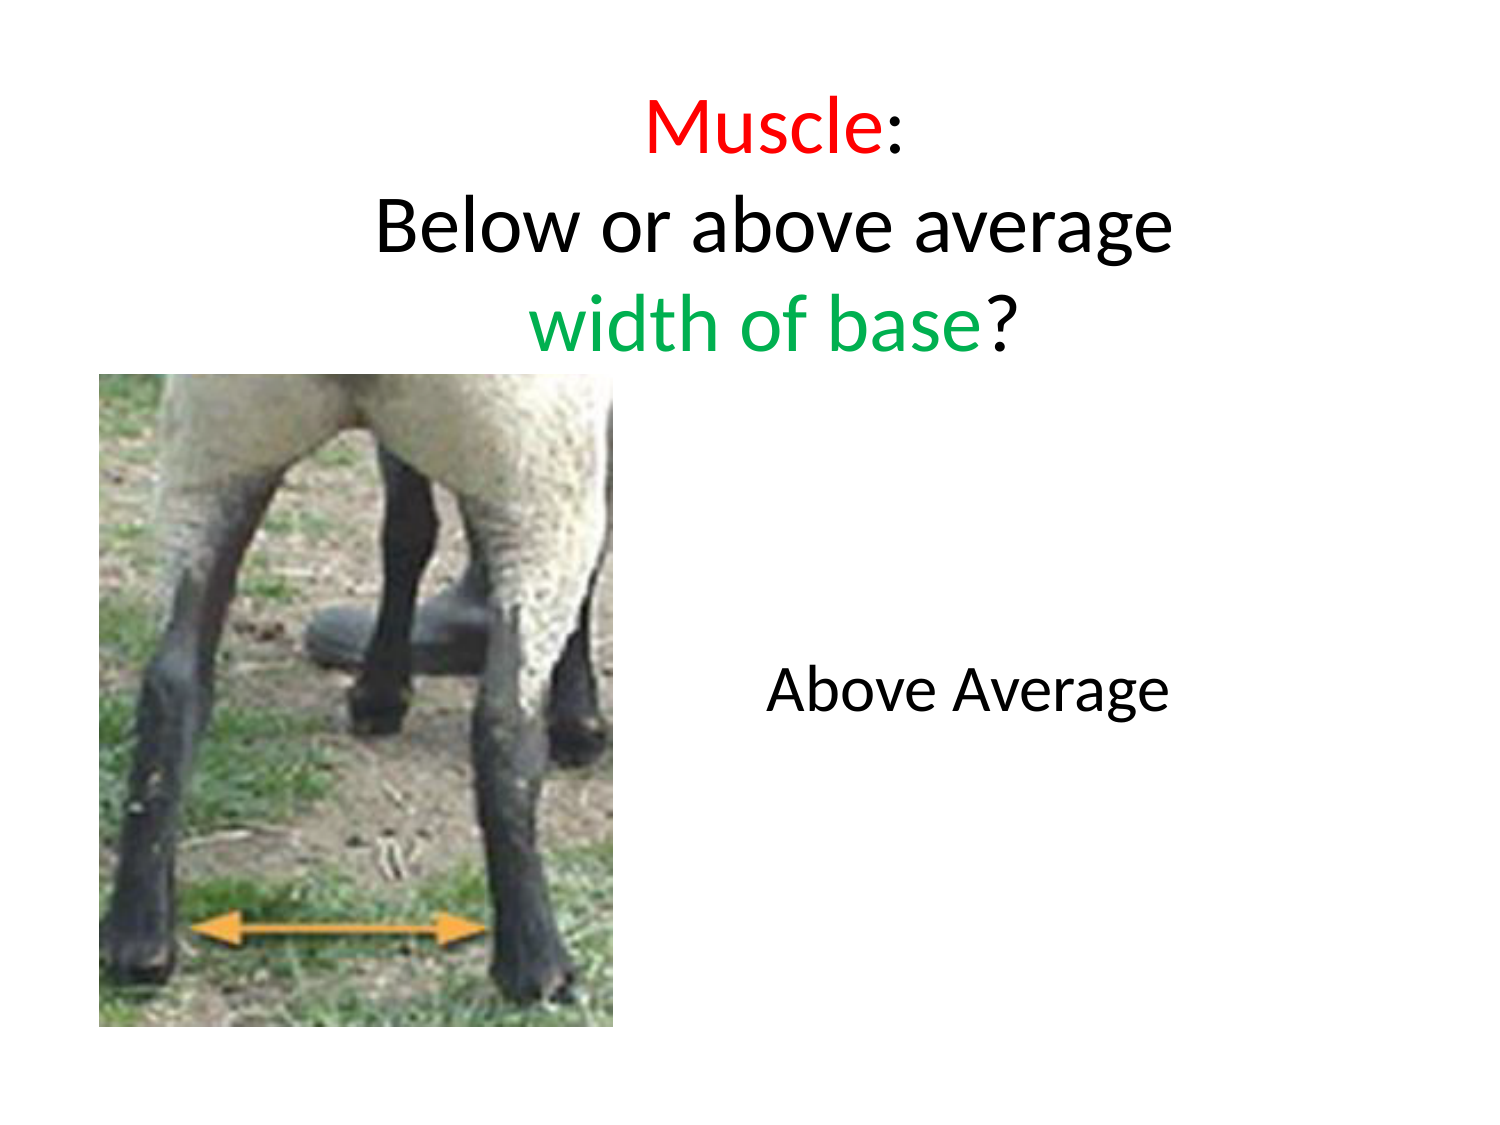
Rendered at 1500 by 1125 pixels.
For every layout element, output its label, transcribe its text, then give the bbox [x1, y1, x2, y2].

title Muscle: Below or above average width of base? [137, 62, 1413, 475]
subtitle Above Average [662, 637, 1275, 800]
picture [99, 374, 613, 1027]
